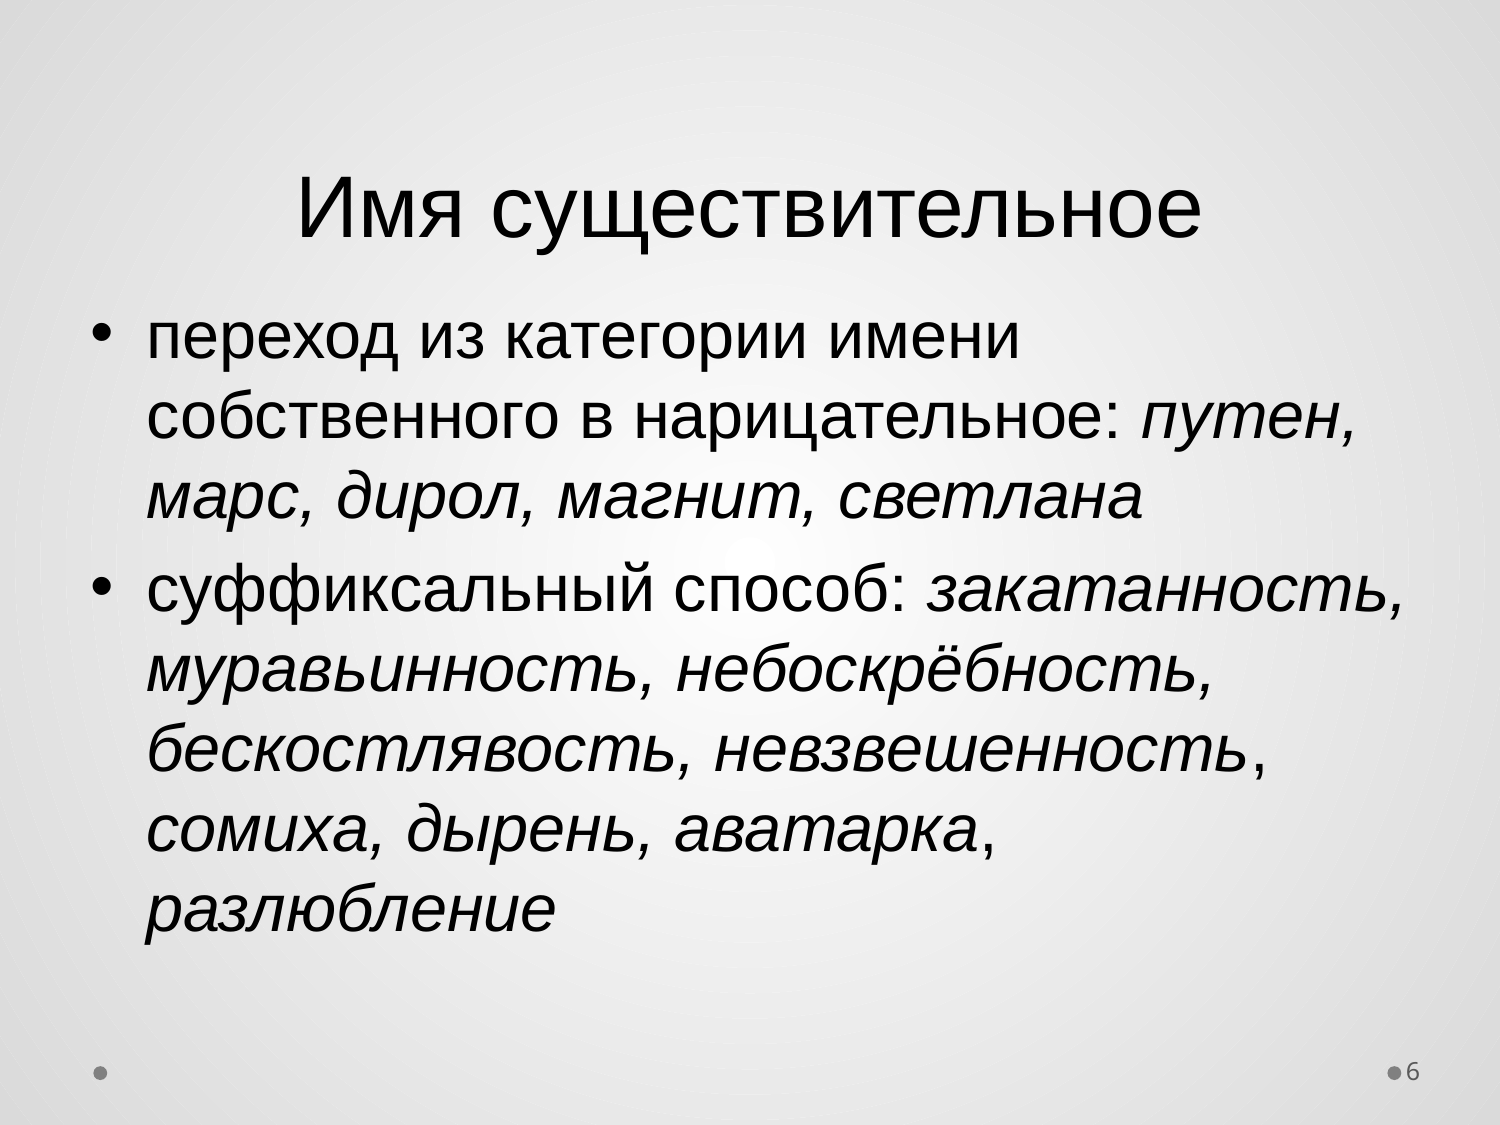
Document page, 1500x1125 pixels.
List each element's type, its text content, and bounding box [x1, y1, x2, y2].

slide_number 6 [1401, 1042, 1494, 1103]
title Имя существительное [75, 0, 1425, 263]
list переход из категории имени собственного в нарицательное: путен, марс, дирол, магнит, светлана суффиксальный способ: закатанность, муравьинность, небоскрёбность, бескостлявость, невзвешенность, сомиха, дырень, аватарка, разлюбление [75, 284, 1425, 1043]
